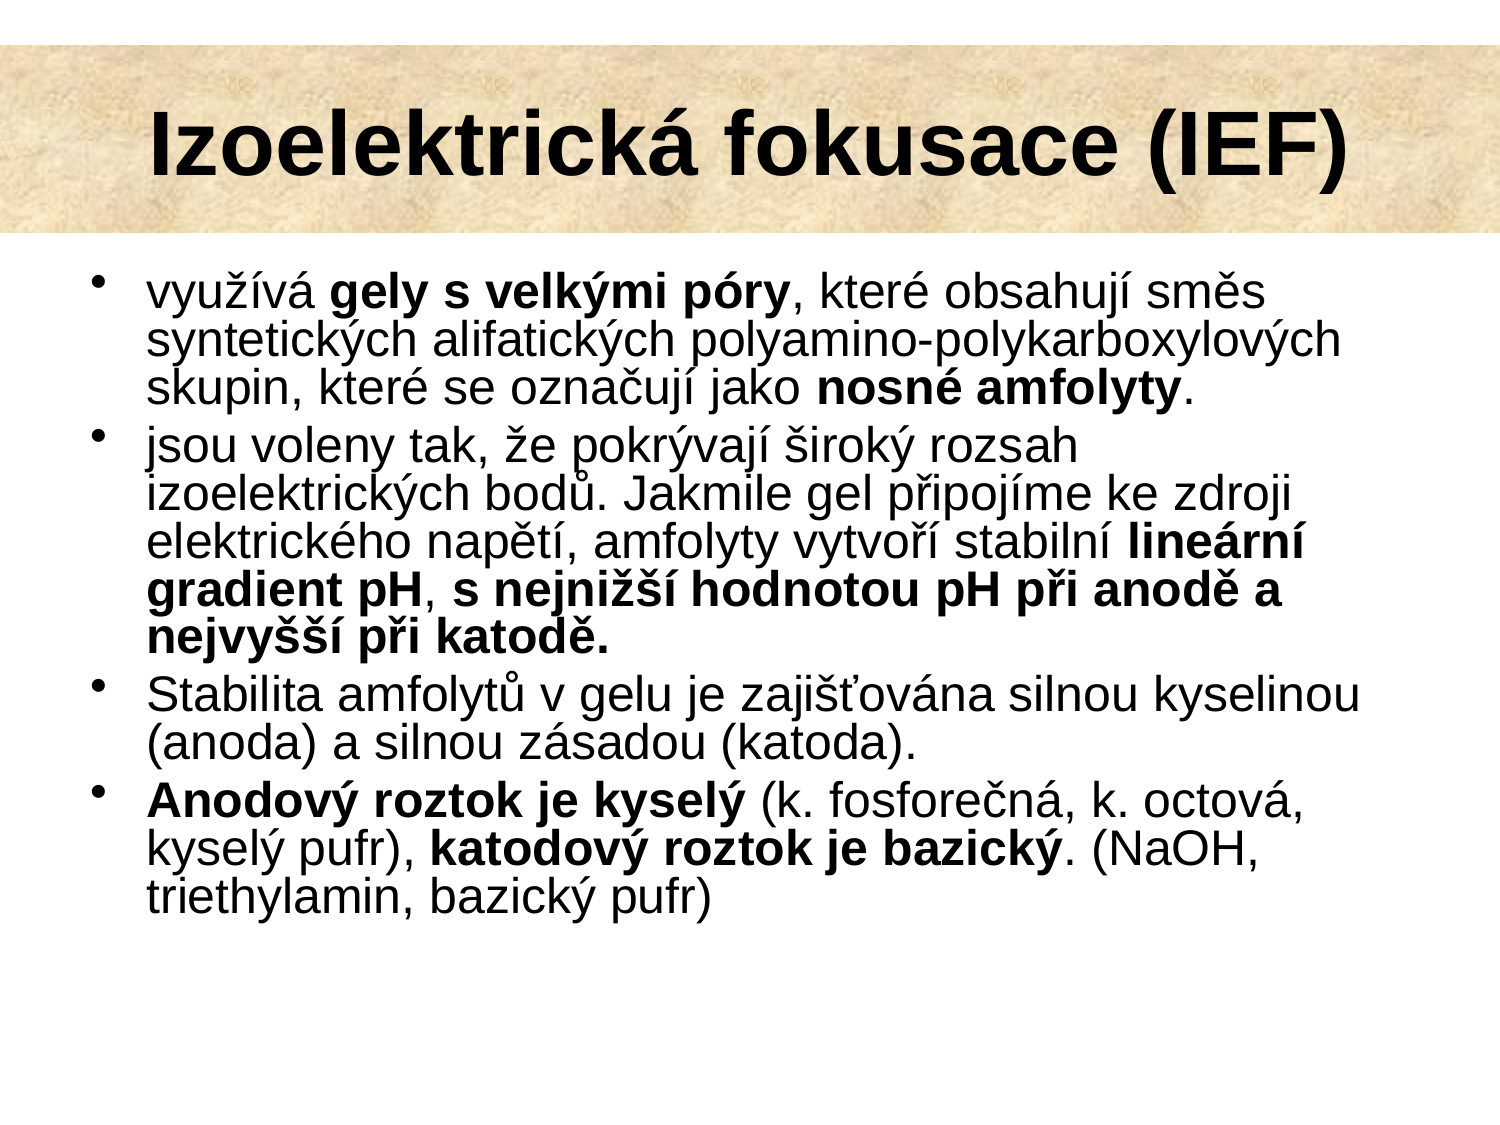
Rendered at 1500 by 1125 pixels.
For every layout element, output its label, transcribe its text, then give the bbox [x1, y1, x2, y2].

title Izoelektrická fokusace (IEF) [0, 44, 1500, 233]
list využívá gely s velkými póry, které obsahují směs syntetických alifatických polyamino-polykarboxylových skupin, které se označují jako nosné amfolyty. jsou voleny tak, že pokrývají široký rozsah izoelektrických bodů. Jakmile gel připojíme ke zdroji elektrického napětí, amfolyty vytvoří stabilní lineární gradient pH, s nejnižší hodnotou pH při anodě a nejvyšší při katodě. Stabilita amfolytů v gelu je zajišťována silnou kyselinou (anoda) a silnou zásadou (katoda). Anodový roztok je kyselý (k. fosforečná, k. octová, kyselý pufr), katodový roztok je bazický. (NaOH, triethylamin, bazický pufr) [74, 262, 1426, 1006]
